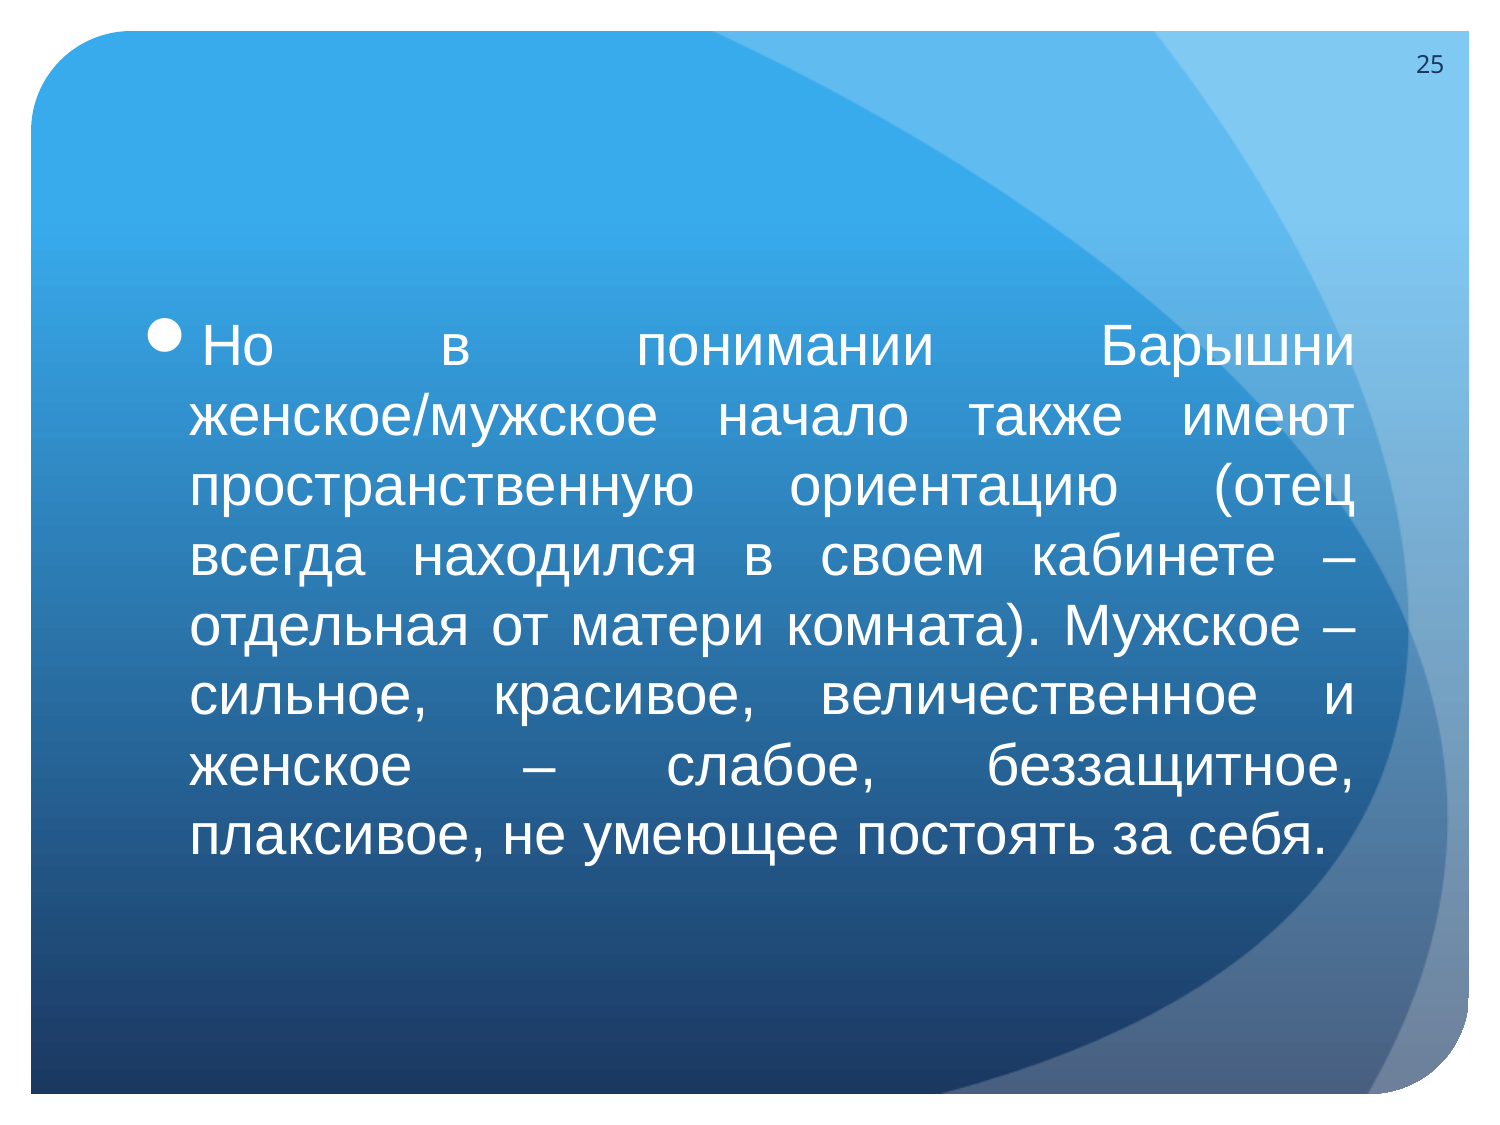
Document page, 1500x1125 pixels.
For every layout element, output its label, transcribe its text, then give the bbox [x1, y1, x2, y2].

list Но в понимании Барышни женское/мужское начало также имеют пространственную ориентацию (отец всегда находился в своем кабинете – отдельная от матери комната). Мужское – сильное, красивое, величественное и женское – слабое, беззащитное, плаксивое, не умеющее постоять за себя. [127, 299, 1372, 991]
slide_number 25 [1378, 36, 1460, 96]
picture [24, 30, 1473, 1094]
